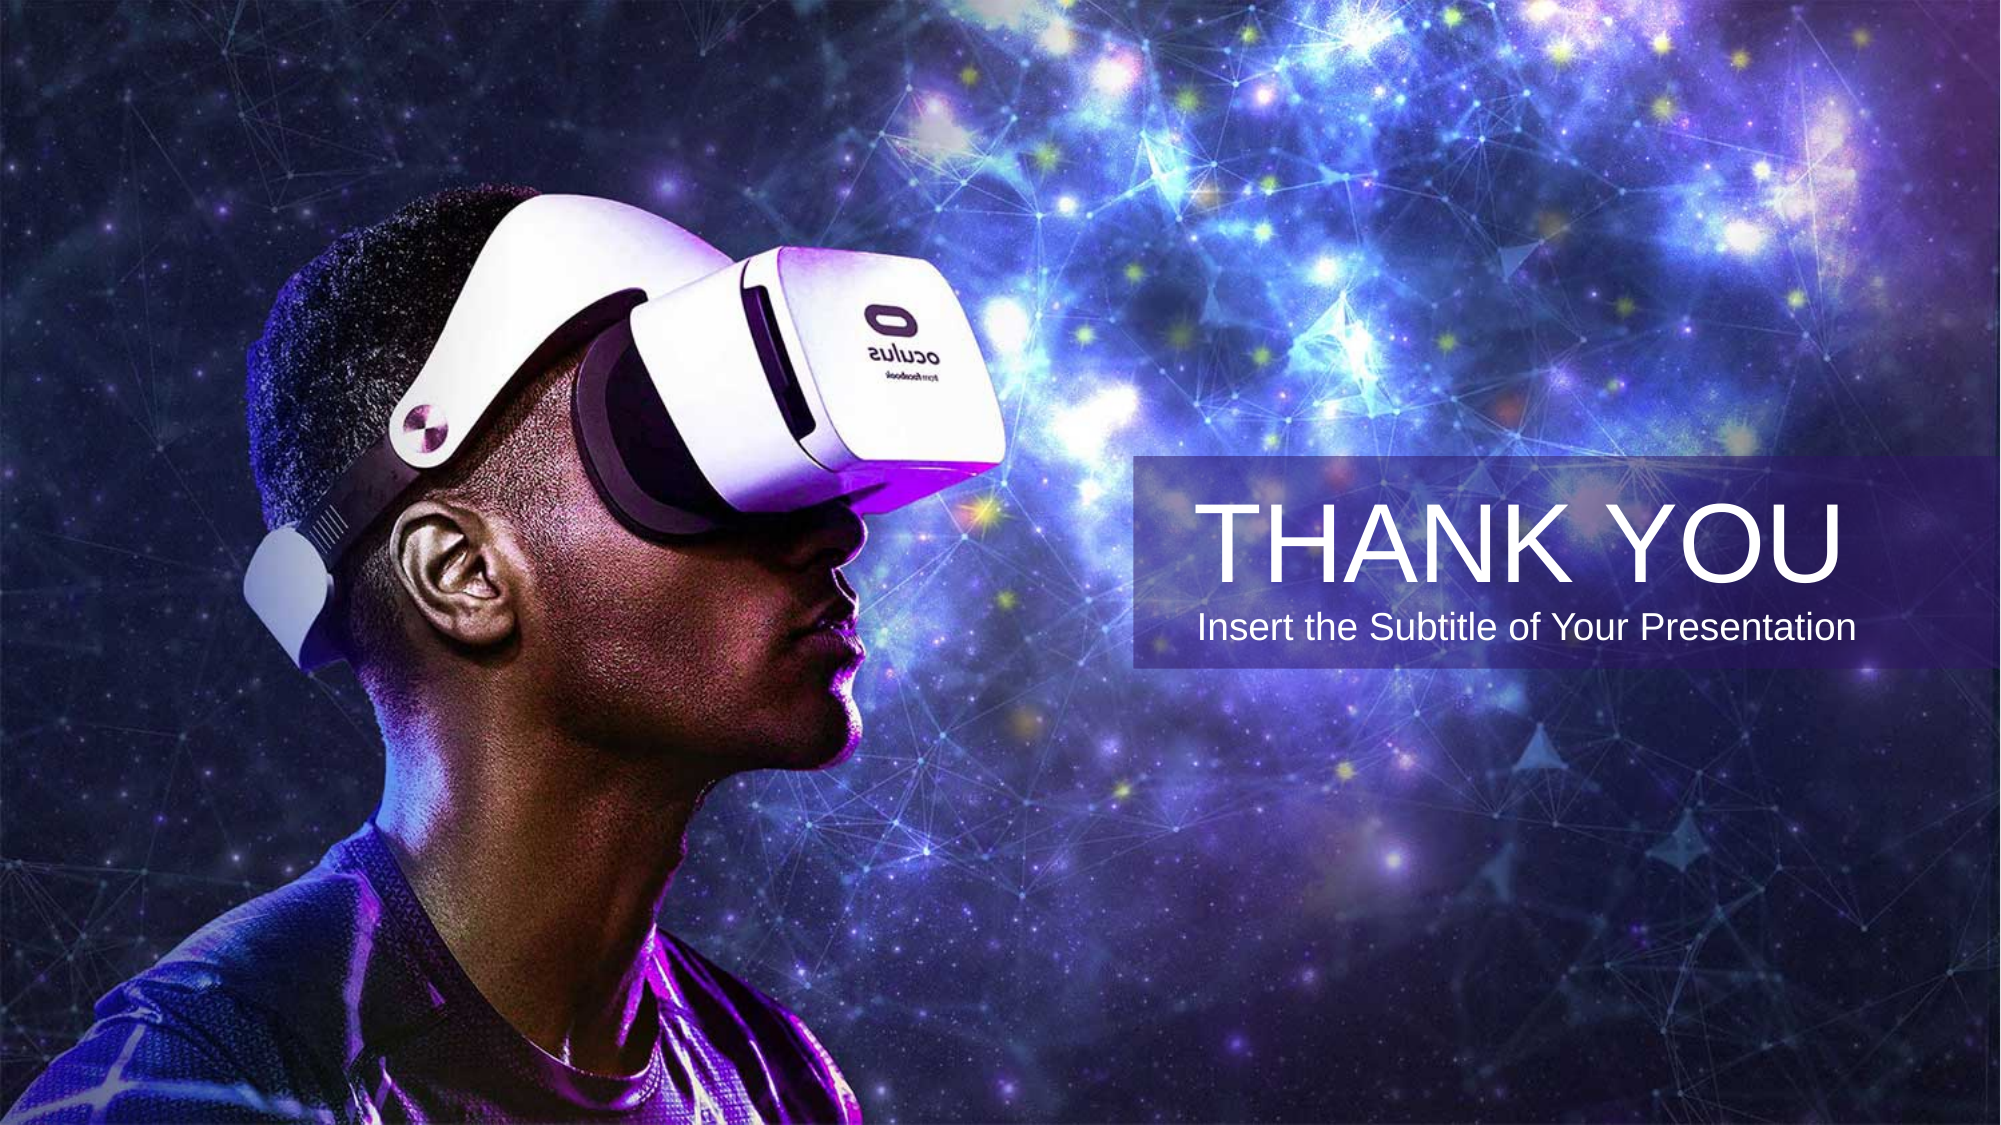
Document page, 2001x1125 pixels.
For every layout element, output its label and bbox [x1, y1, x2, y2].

text_box [1178, 461, 1904, 657]
text_box [1132, 455, 2000, 670]
picture [0, 0, 2001, 1125]
